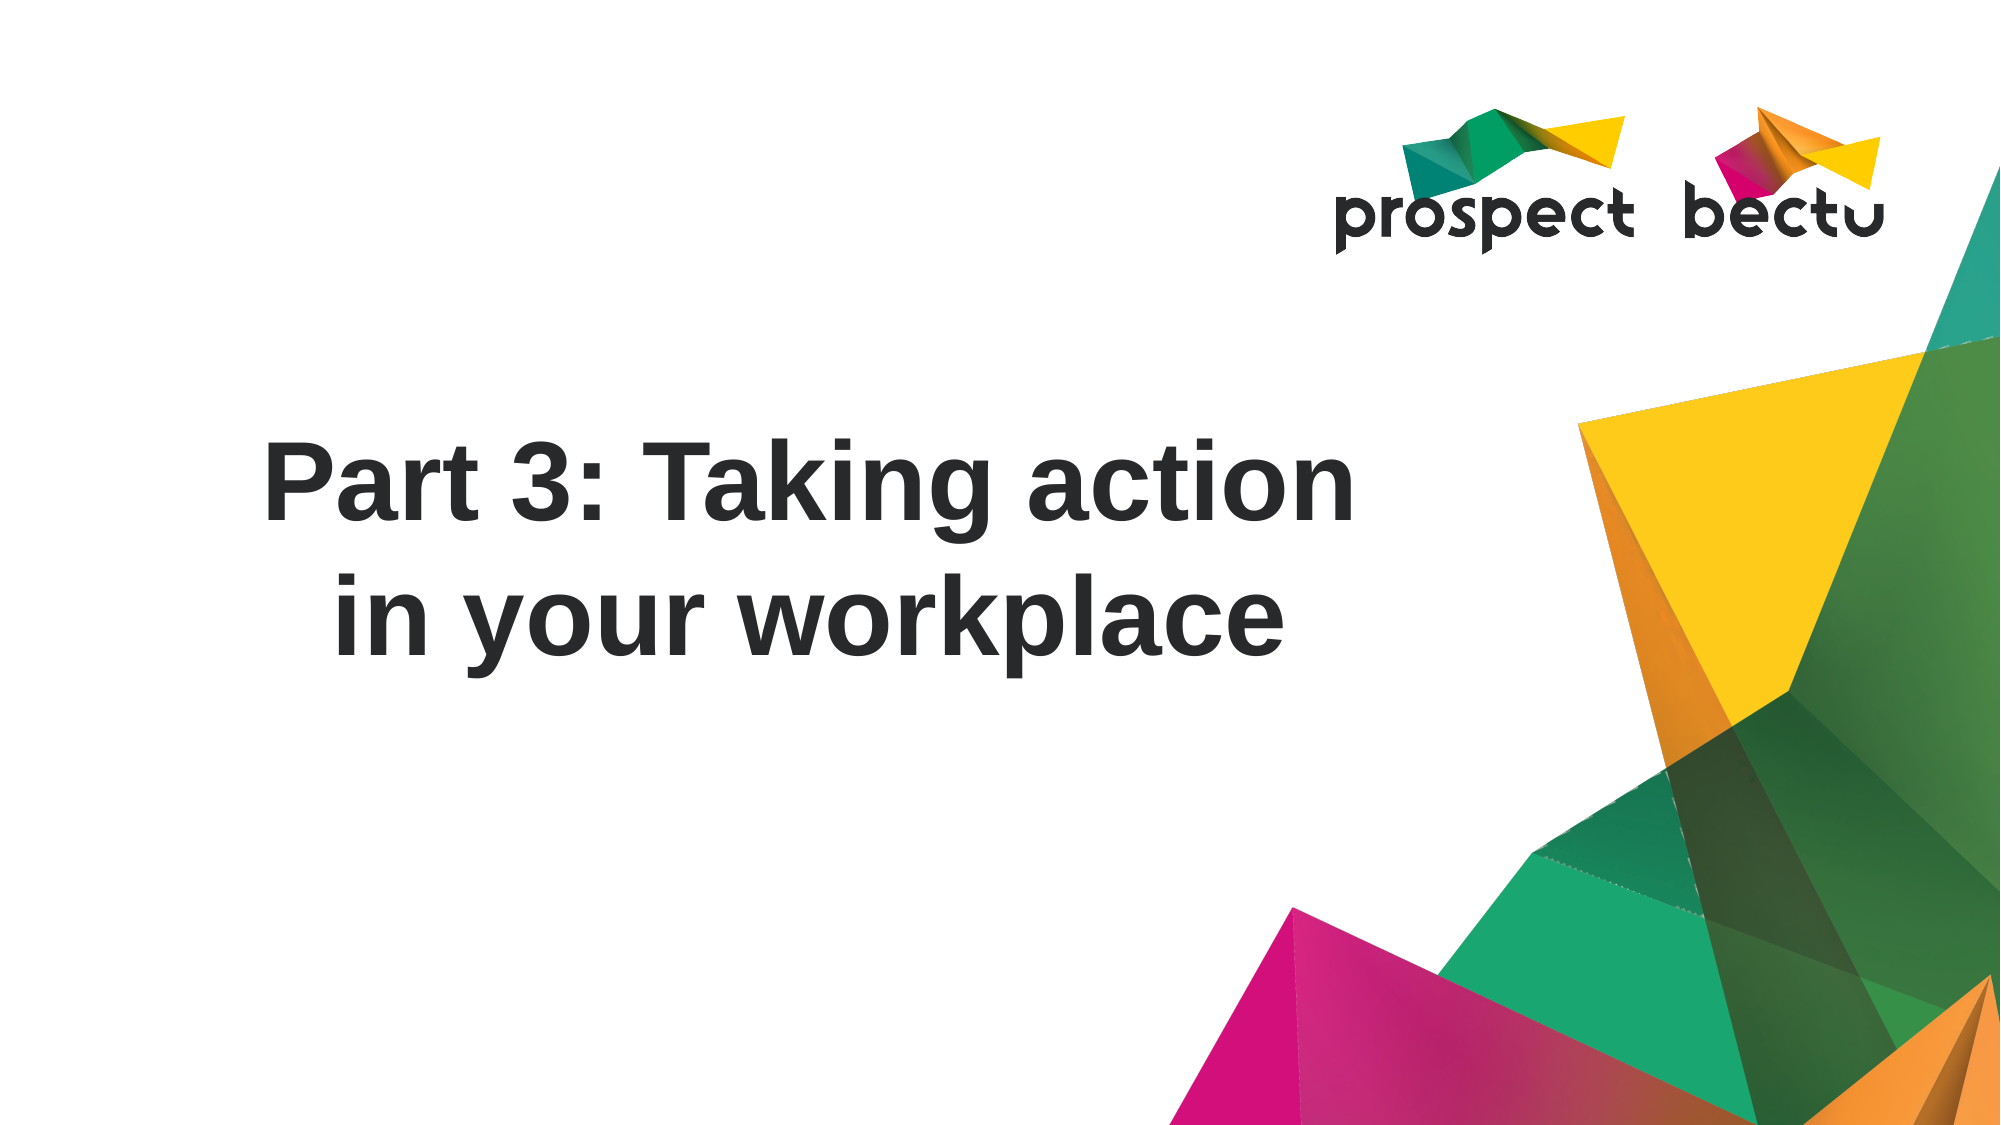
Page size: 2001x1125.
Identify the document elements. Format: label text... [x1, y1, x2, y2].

picture [1169, 0, 2000, 1125]
title Part 3: Taking action in your workplace [197, 334, 1423, 678]
